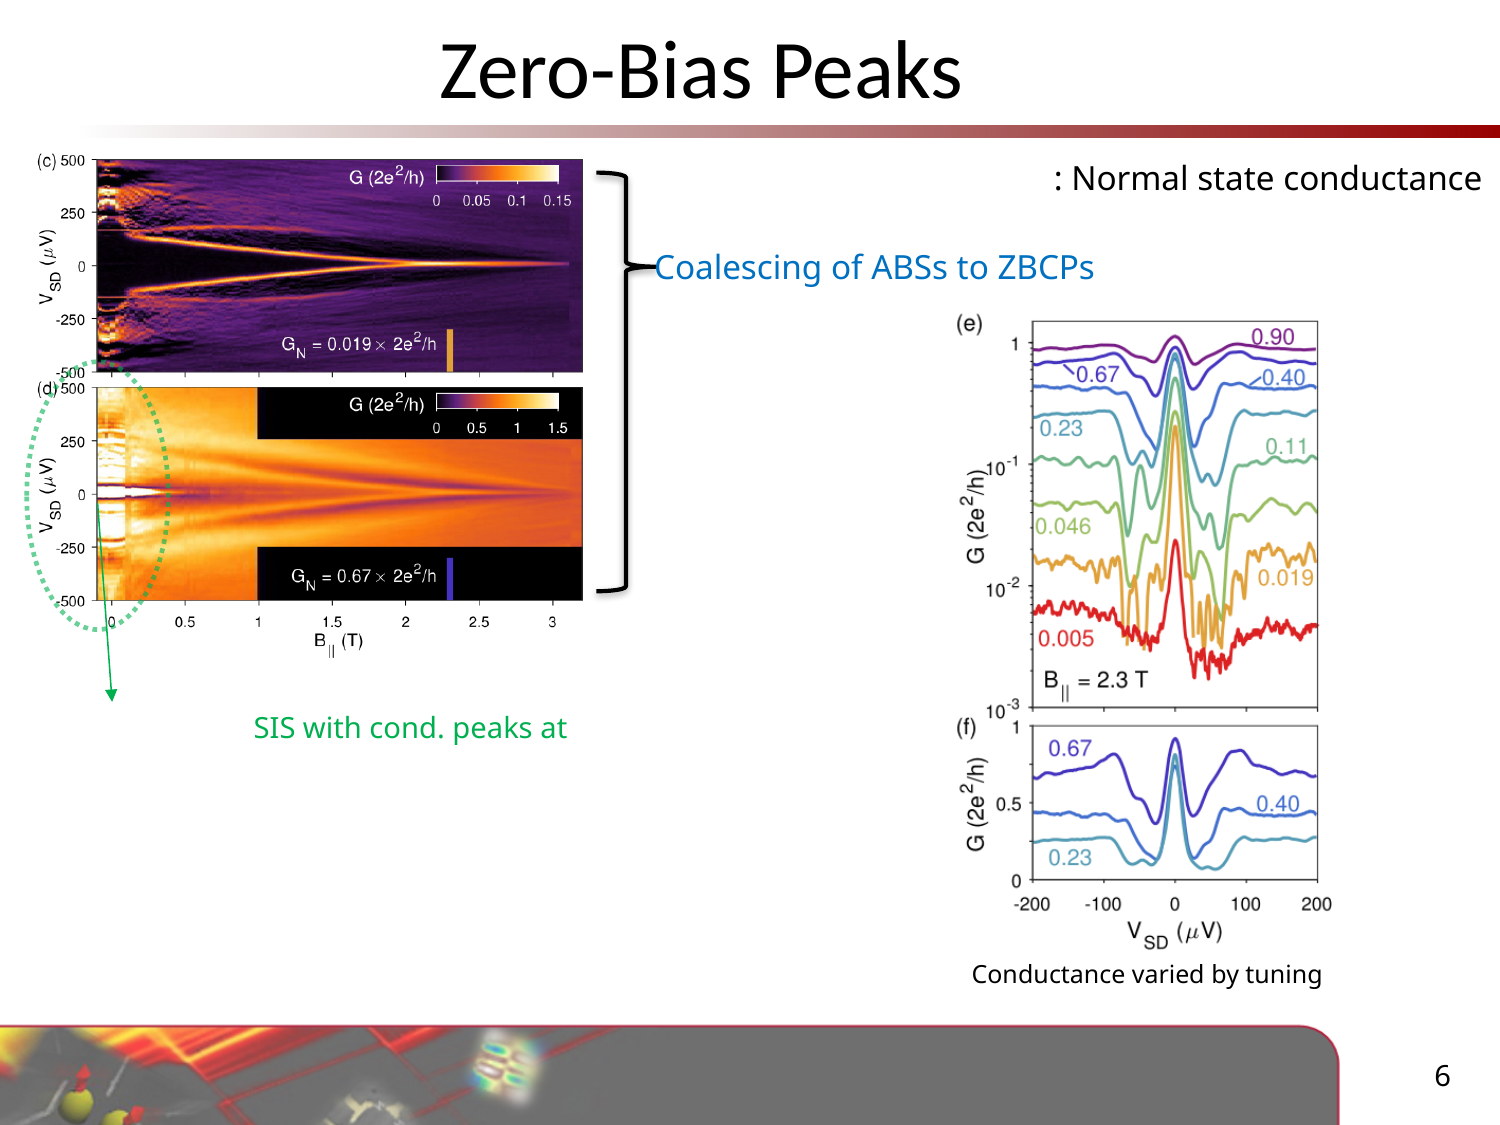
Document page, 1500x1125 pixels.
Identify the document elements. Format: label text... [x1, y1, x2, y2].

picture [950, 307, 1352, 955]
text_box [596, 170, 639, 594]
picture [28, 145, 590, 666]
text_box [97, 629, 113, 703]
text_box Coalescing of ABSs to ZBCPs [639, 238, 1111, 294]
slide_number 6 [1115, 1049, 1467, 1125]
title Zero-Bias Peaks [75, 0, 1329, 160]
